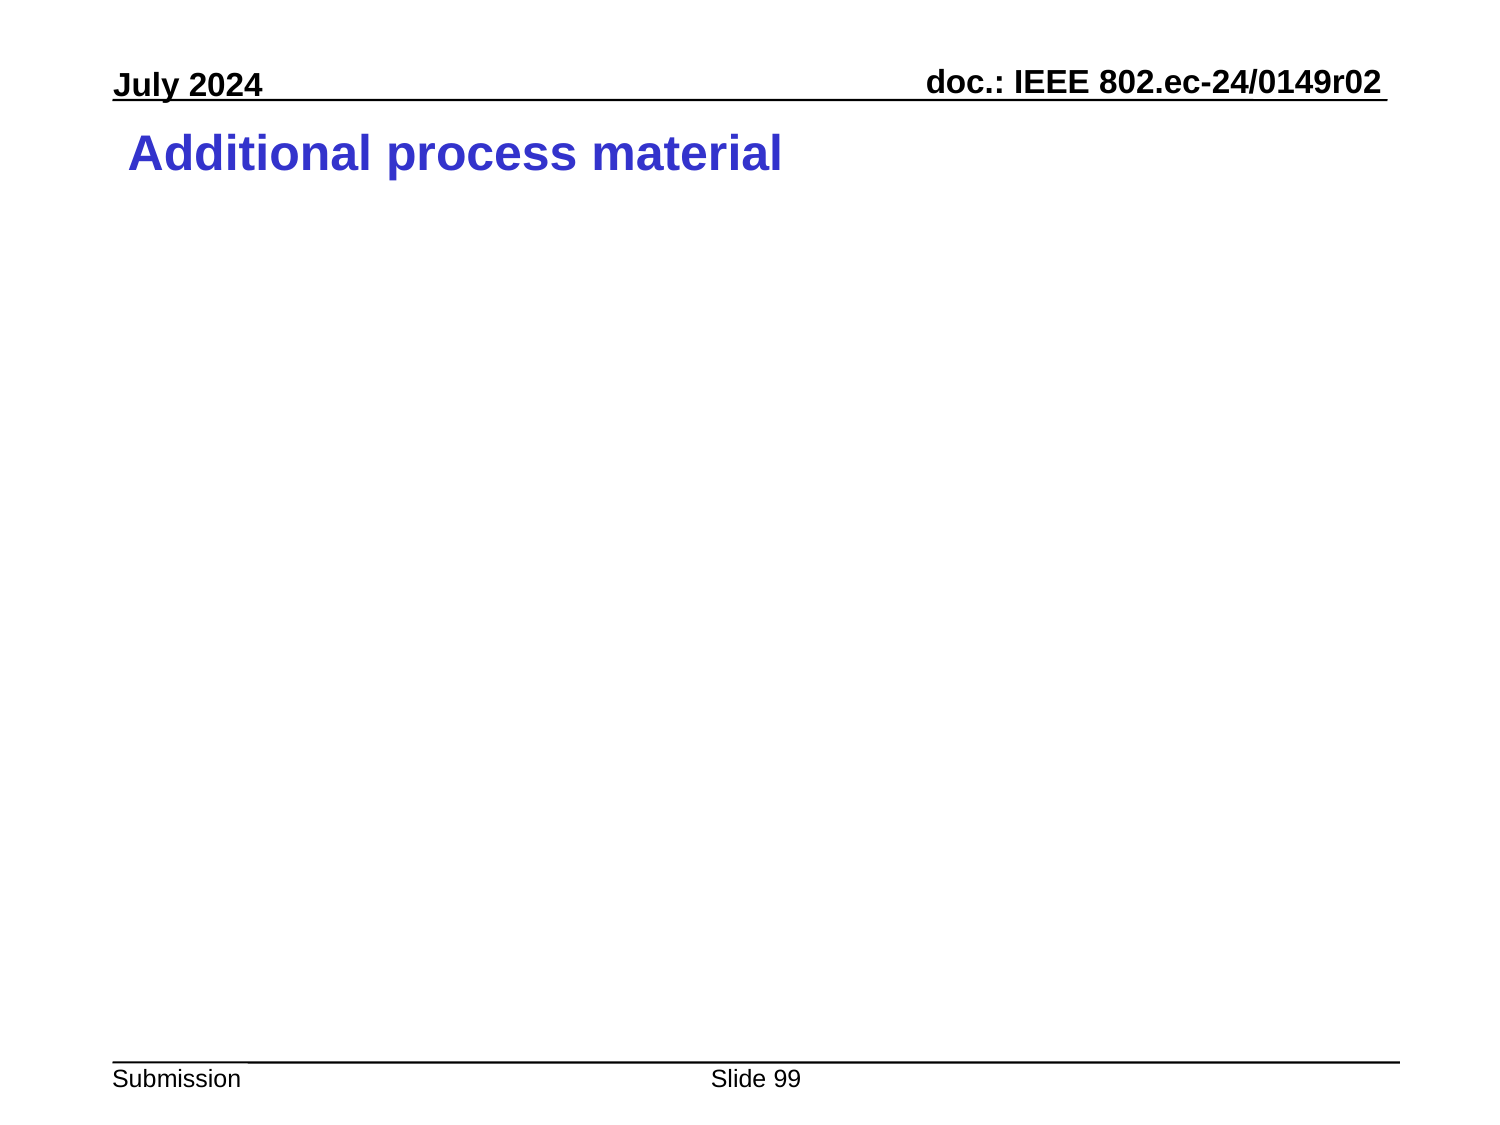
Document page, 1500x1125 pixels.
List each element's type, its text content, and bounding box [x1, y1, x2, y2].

title Additional process material [112, 112, 1388, 288]
slide_number Slide 99 [709, 1061, 803, 1093]
